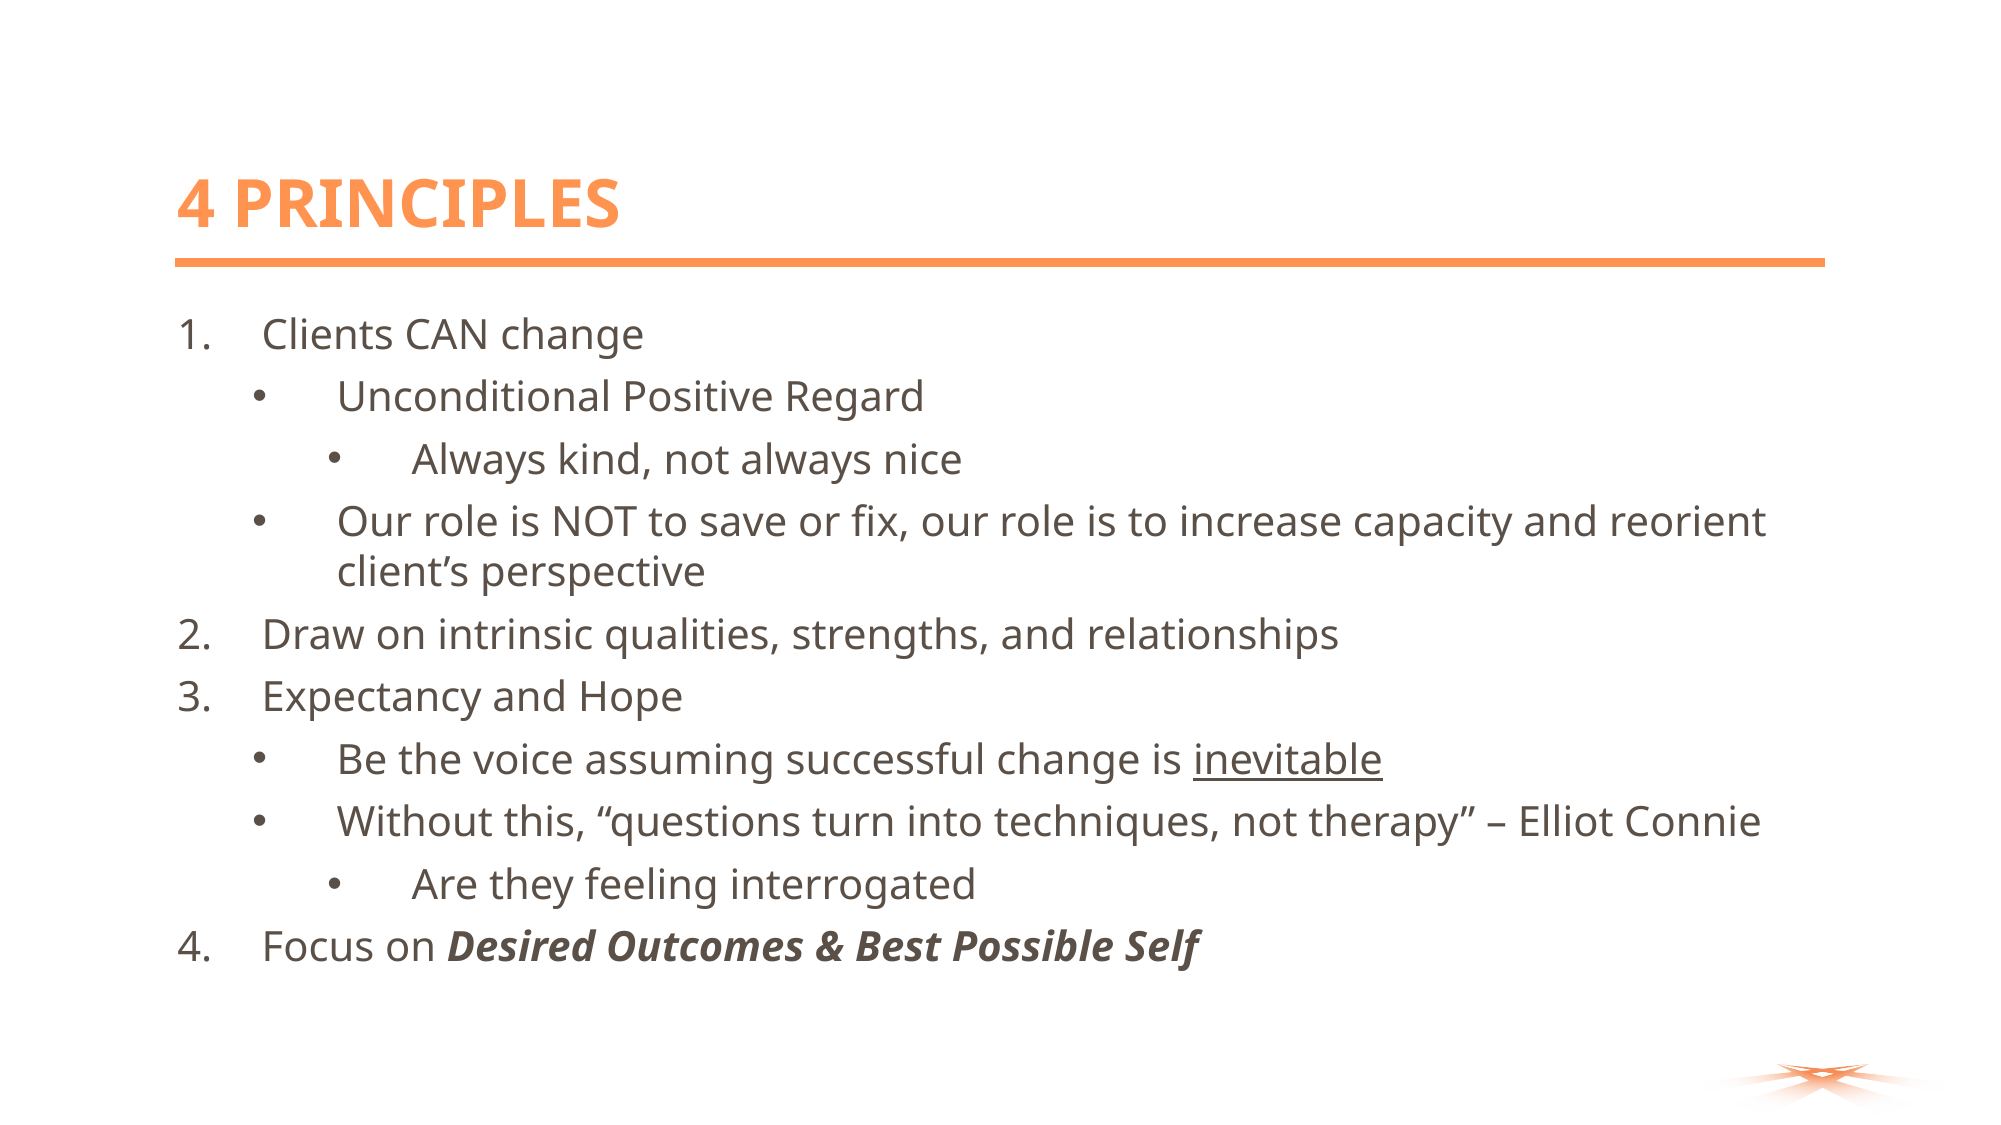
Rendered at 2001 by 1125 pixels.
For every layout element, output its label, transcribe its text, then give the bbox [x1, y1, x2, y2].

picture [1687, 1062, 1963, 1125]
text_box Clients CAN change Unconditional Positive Regard Always kind, not always nice Our role is NOT to save or fix, our role is to increase capacity and reorient client’s perspective Draw on intrinsic qualities, strengths, and relationships Expectancy and Hope Be the voice assuming successful change is inevitable Without this, “questions turn into techniques, not therapy” – Elliot Connie Are they feeling interrogated Focus on Desired Outcomes & Best Possible Self [162, 299, 1838, 950]
title 4 principles [162, 149, 1863, 263]
